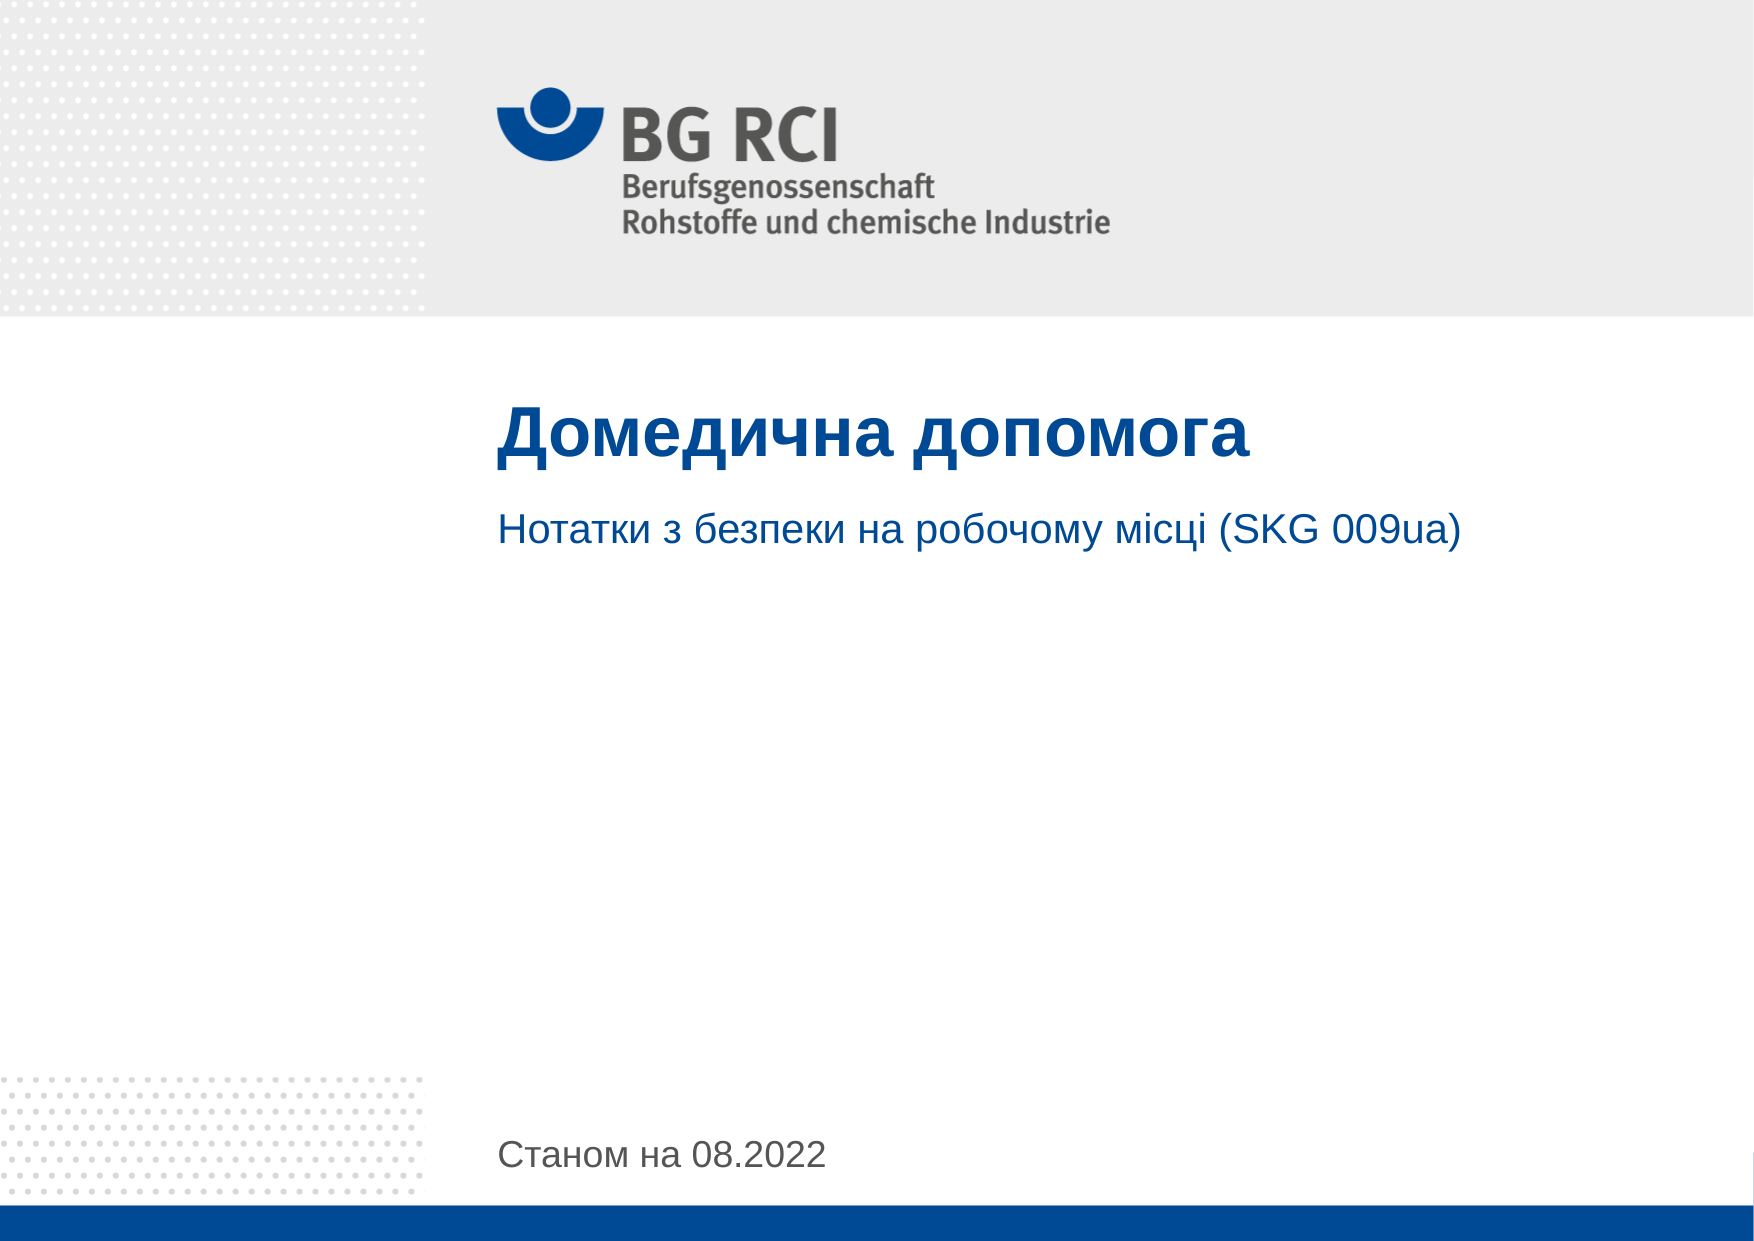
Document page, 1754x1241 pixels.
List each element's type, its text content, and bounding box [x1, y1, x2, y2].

title Домедична допомога [497, 395, 1668, 484]
slide_number Станом на 08.2022 [497, 1130, 1646, 1192]
picture [0, 0, 1754, 1241]
text_box Нотатки з безпеки на робочому місці (SKG 009ua) [497, 501, 1668, 590]
